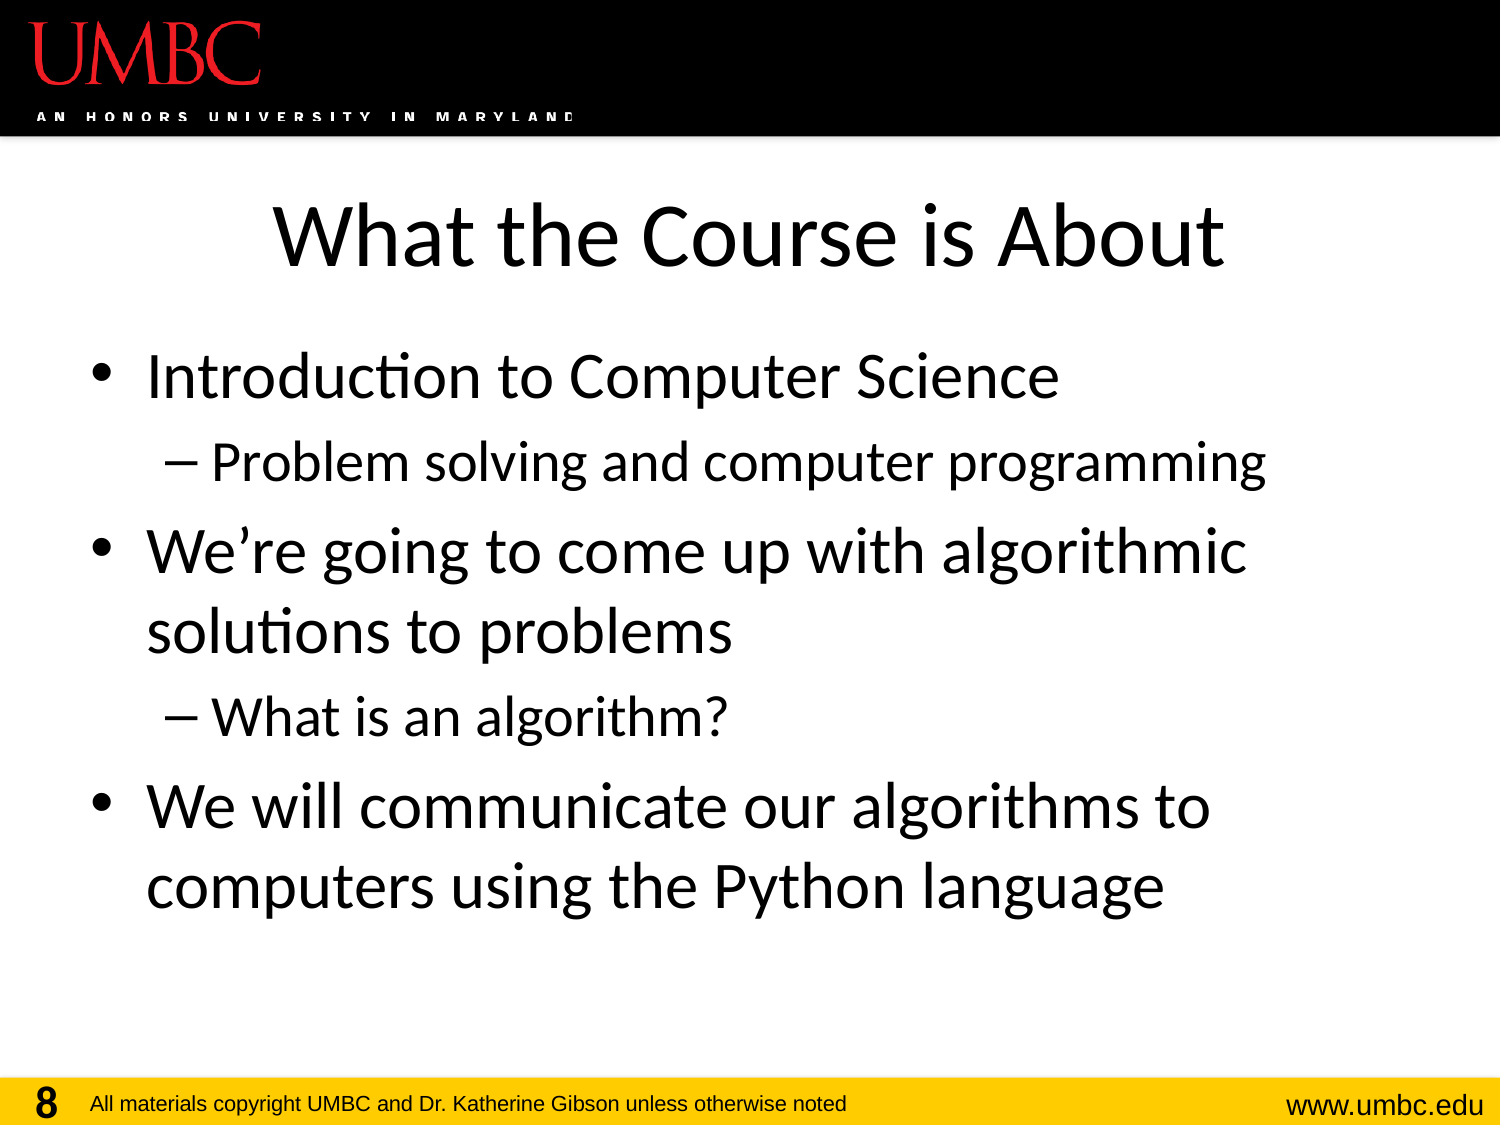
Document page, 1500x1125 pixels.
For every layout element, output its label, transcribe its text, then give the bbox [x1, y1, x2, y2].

list Introduction to Computer Science Problem solving and computer programming We’re going to come up with algorithmic solutions to problems What is an algorithm? We will communicate our algorithms to computers using the Python language [75, 324, 1425, 1066]
title What the Course is About [75, 136, 1425, 324]
slide_number 8 [0, 1065, 94, 1125]
